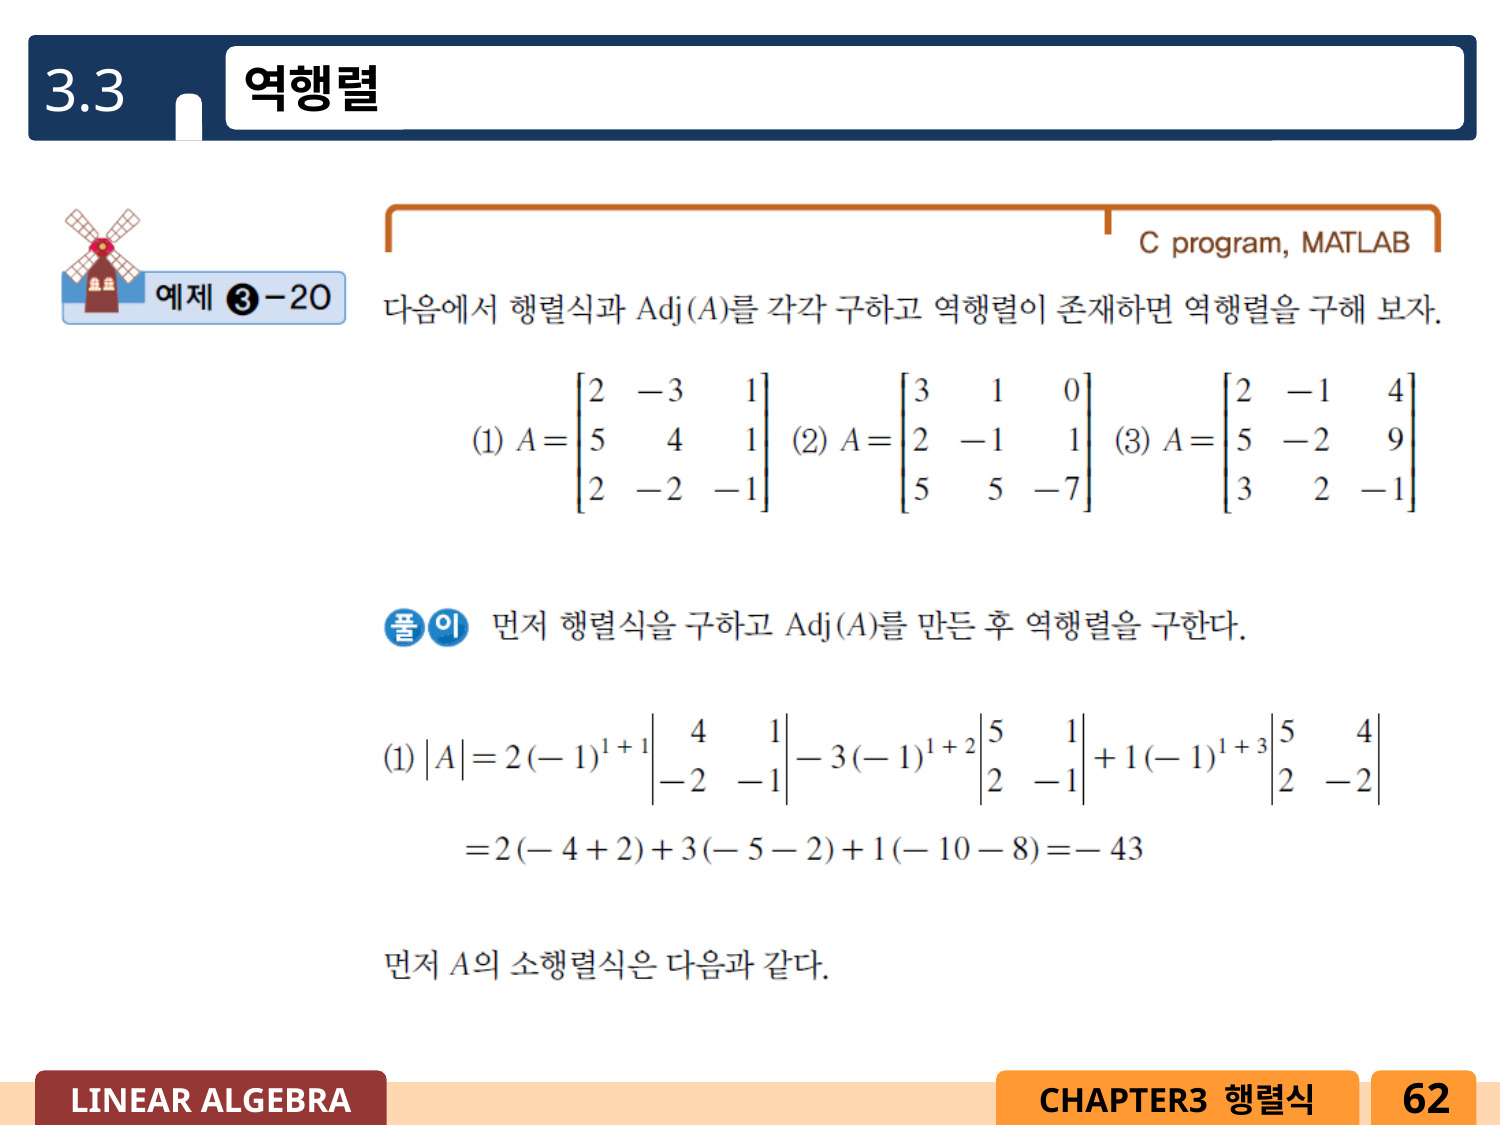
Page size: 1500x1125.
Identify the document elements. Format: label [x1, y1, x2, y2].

text_box [0, 1070, 1500, 1125]
text_box [28, 34, 1477, 141]
picture [0, 184, 1500, 991]
